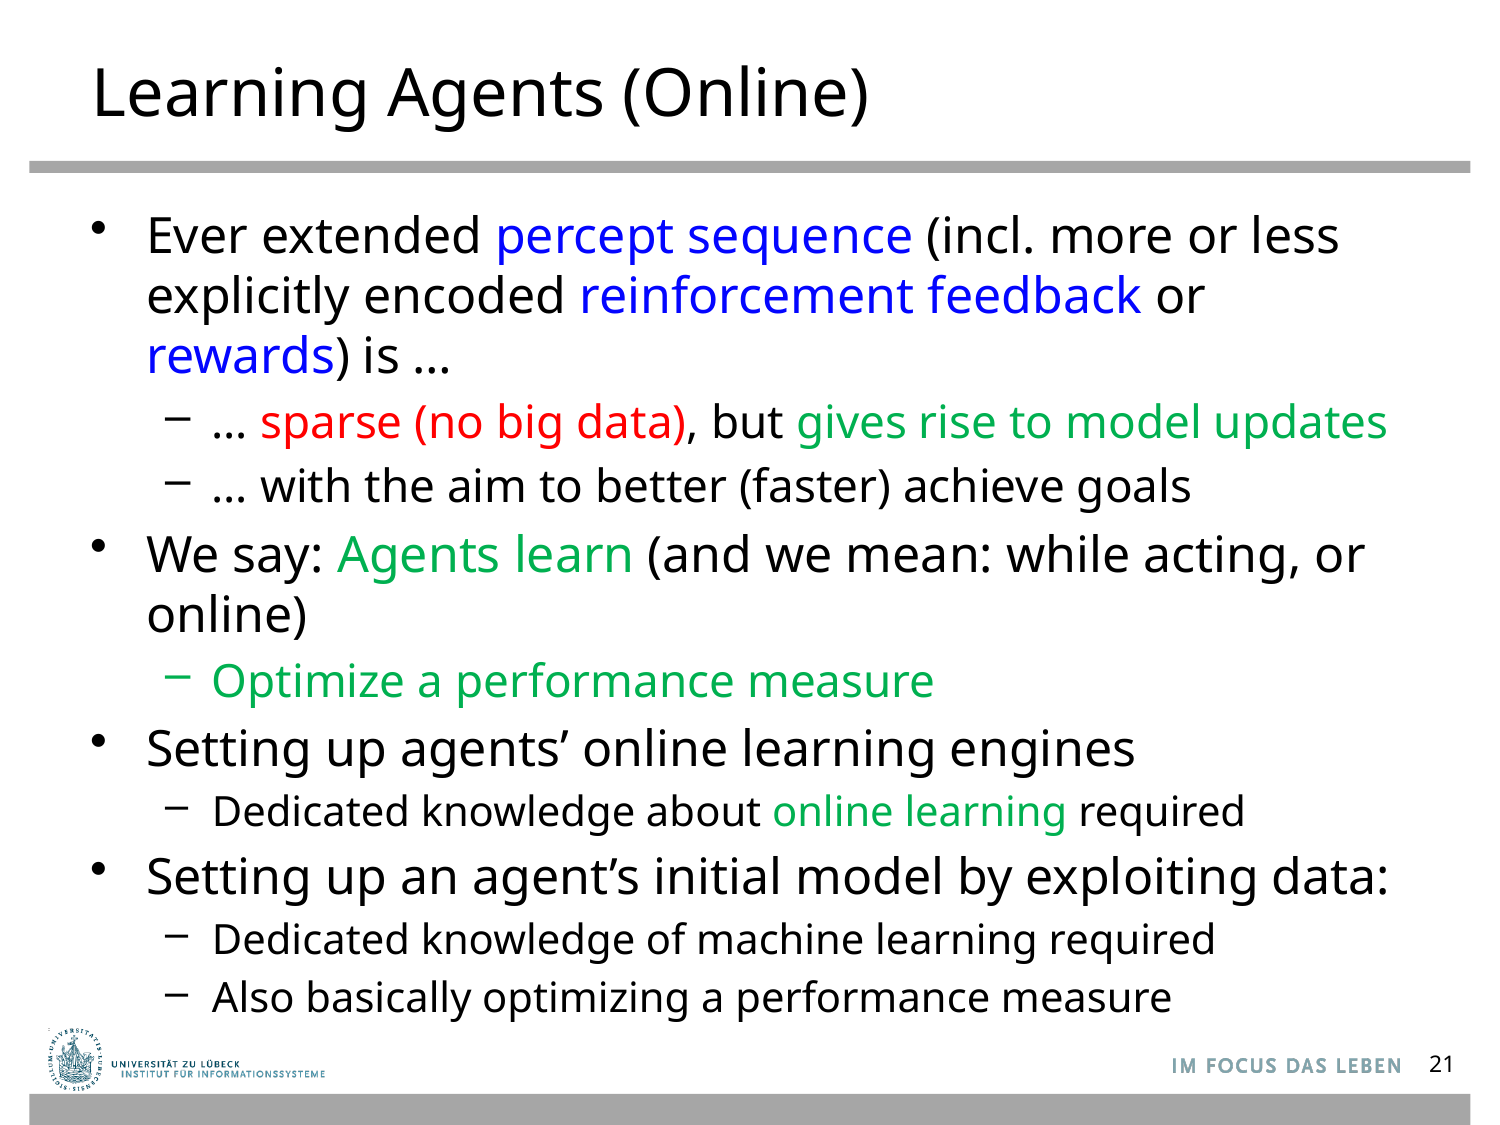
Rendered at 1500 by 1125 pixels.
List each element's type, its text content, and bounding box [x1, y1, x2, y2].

title Learning Agents (Online) [76, 42, 1427, 126]
picture [1173, 1058, 1305, 1073]
slide_number 21 [1305, 1050, 1471, 1083]
list Ever extended percept sequence (incl. more or less explicitly encoded reinforcement feedback or rewards) is … … sparse (no big data), but gives rise to model updates … with the aim to better (faster) achieve goals We say: Agents learn (and we mean: while acting, or online) Optimize a performance measure Setting up agents’ online learning engines Dedicated knowledge about online learning required Setting up an agent’s initial model by exploiting data: Dedicated knowledge of machine learning required Also basically optimizing a performance measure [75, 196, 1425, 1012]
